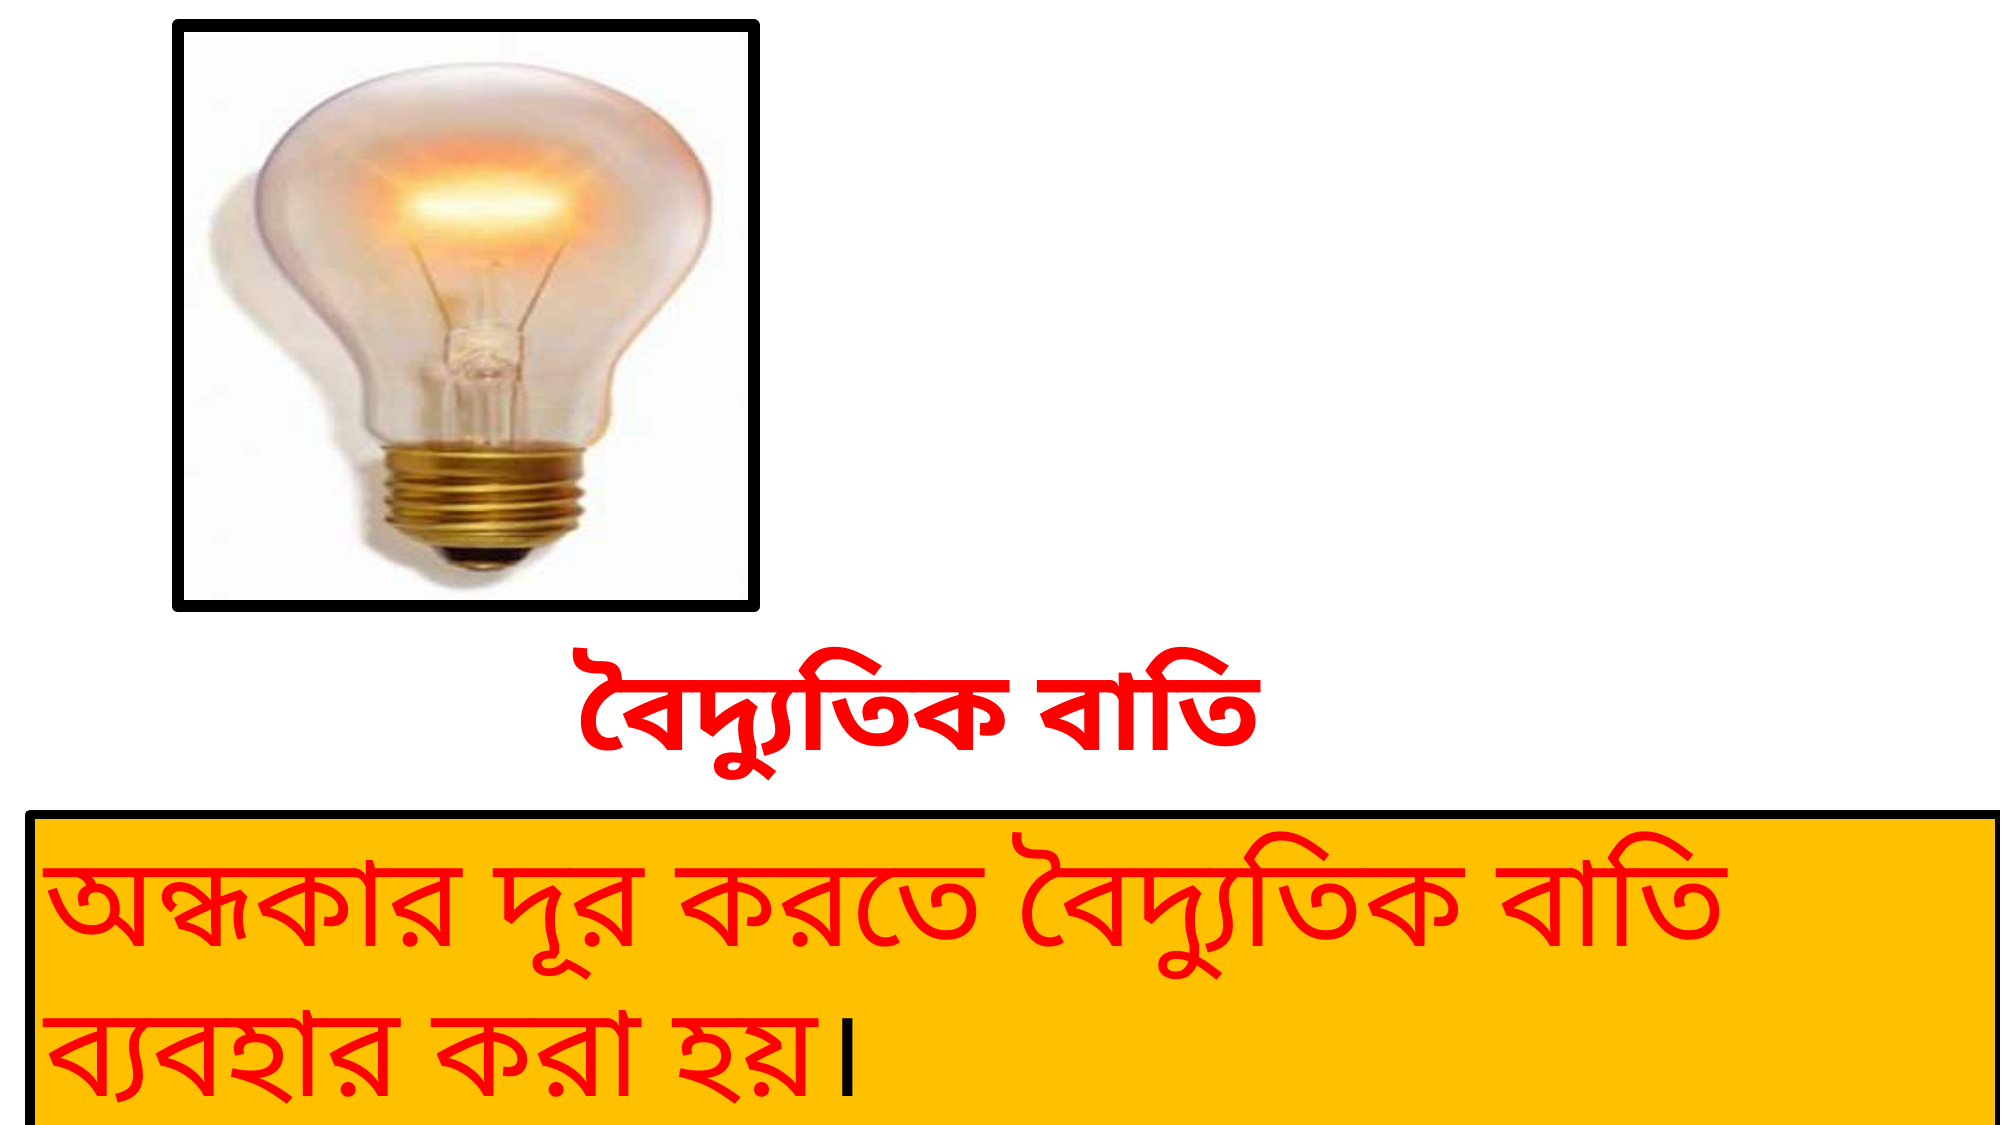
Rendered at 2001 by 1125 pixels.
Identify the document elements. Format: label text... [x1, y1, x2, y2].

text_box অন্ধকার দূর করতে বৈদ্যুতিক বাতি ব্যবহার করা হয়। [30, 814, 2000, 1125]
picture [184, 31, 748, 600]
text_box বৈদ্যুতিক বাতি [373, 629, 1463, 780]
